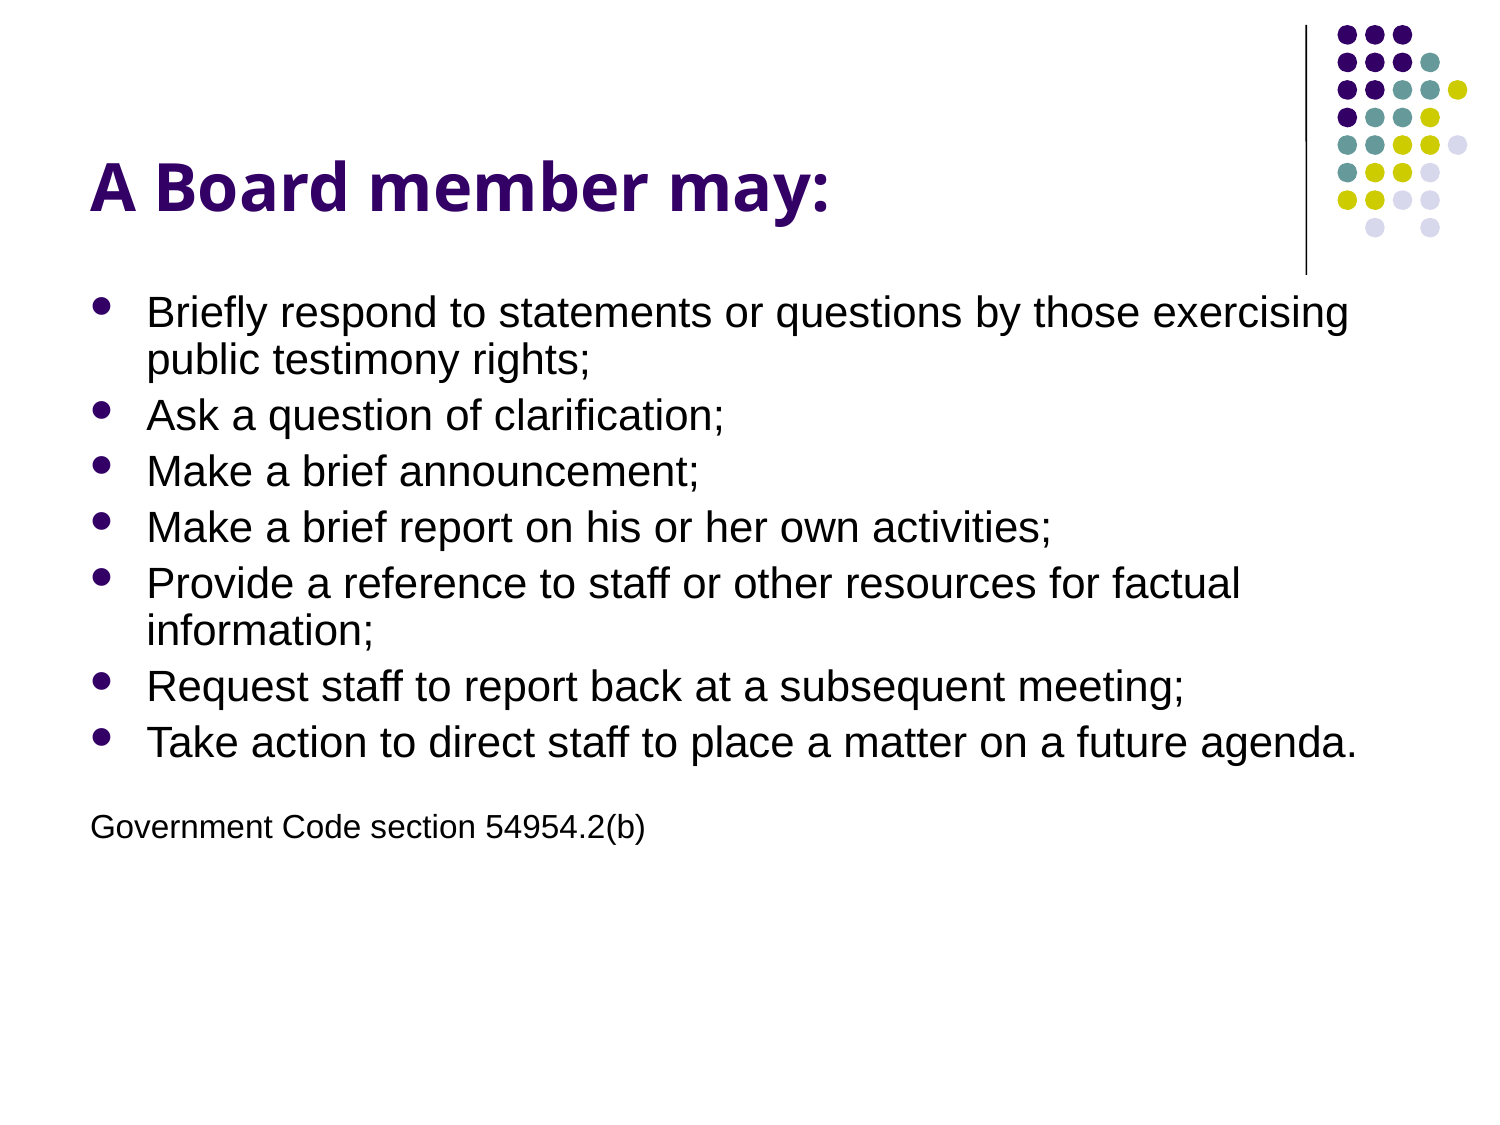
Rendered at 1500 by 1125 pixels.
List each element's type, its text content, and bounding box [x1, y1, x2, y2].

list Briefly respond to statements or questions by those exercising public testimony rights; Ask a question of clarification; Make a brief announcement; Make a brief report on his or her own activities; Provide a reference to staff or other resources for factual information; Request staff to report back at a subsequent meeting; Take action to direct staff to place a matter on a future agenda. Government Code section 54954.2(b) [74, 281, 1426, 1006]
title A Board member may: [74, 19, 1313, 233]
